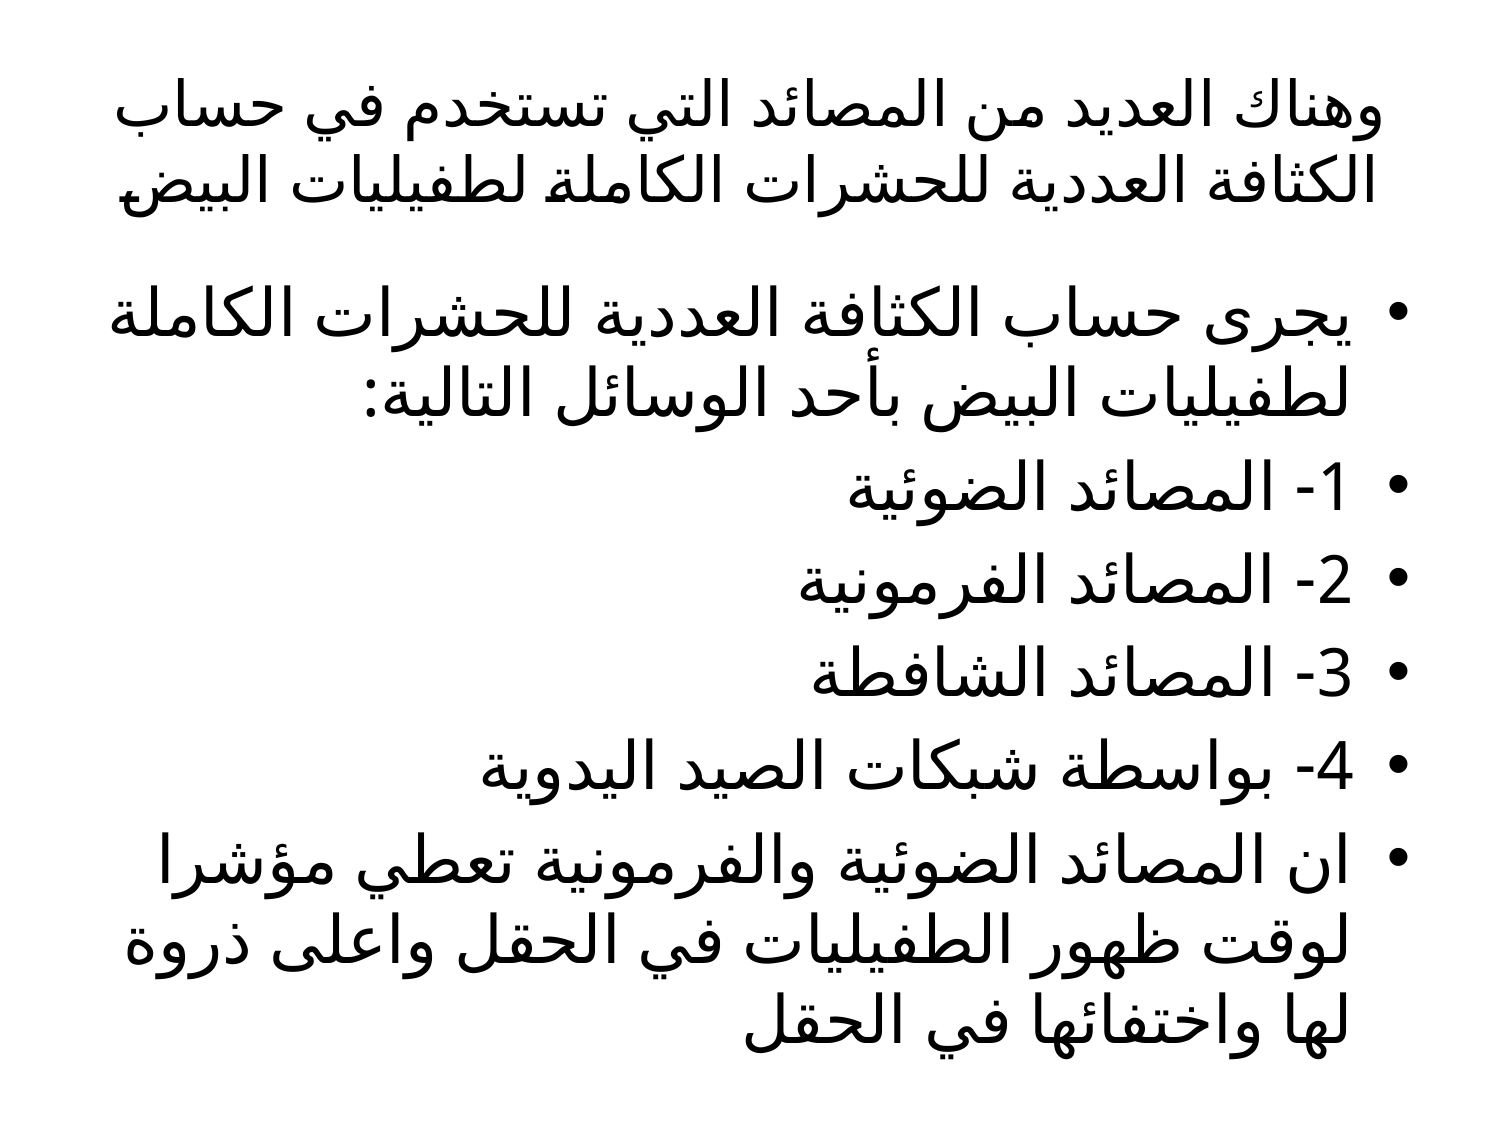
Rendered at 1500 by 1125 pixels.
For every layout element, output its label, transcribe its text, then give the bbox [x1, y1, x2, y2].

title وهناك العديد من المصائد التي تستخدم في حساب الكثافة العددية للحشرات الكاملة لطفيليات البيض [75, 45, 1425, 233]
list يجرى حساب الكثافة العددية للحشرات الكاملة لطفيليات البيض بأحد الوسائل التالية: 1- المصائد الضوئية 2- المصائد الفرمونية 3- المصائد الشافطة 4- بواسطة شبكات الصيد اليدوية ان المصائد الضوئية والفرمونية تعطي مؤشرا لوقت ظهور الطفيليات في الحقل واعلى ذروة لها واختفائها في الحقل [75, 262, 1425, 1005]
